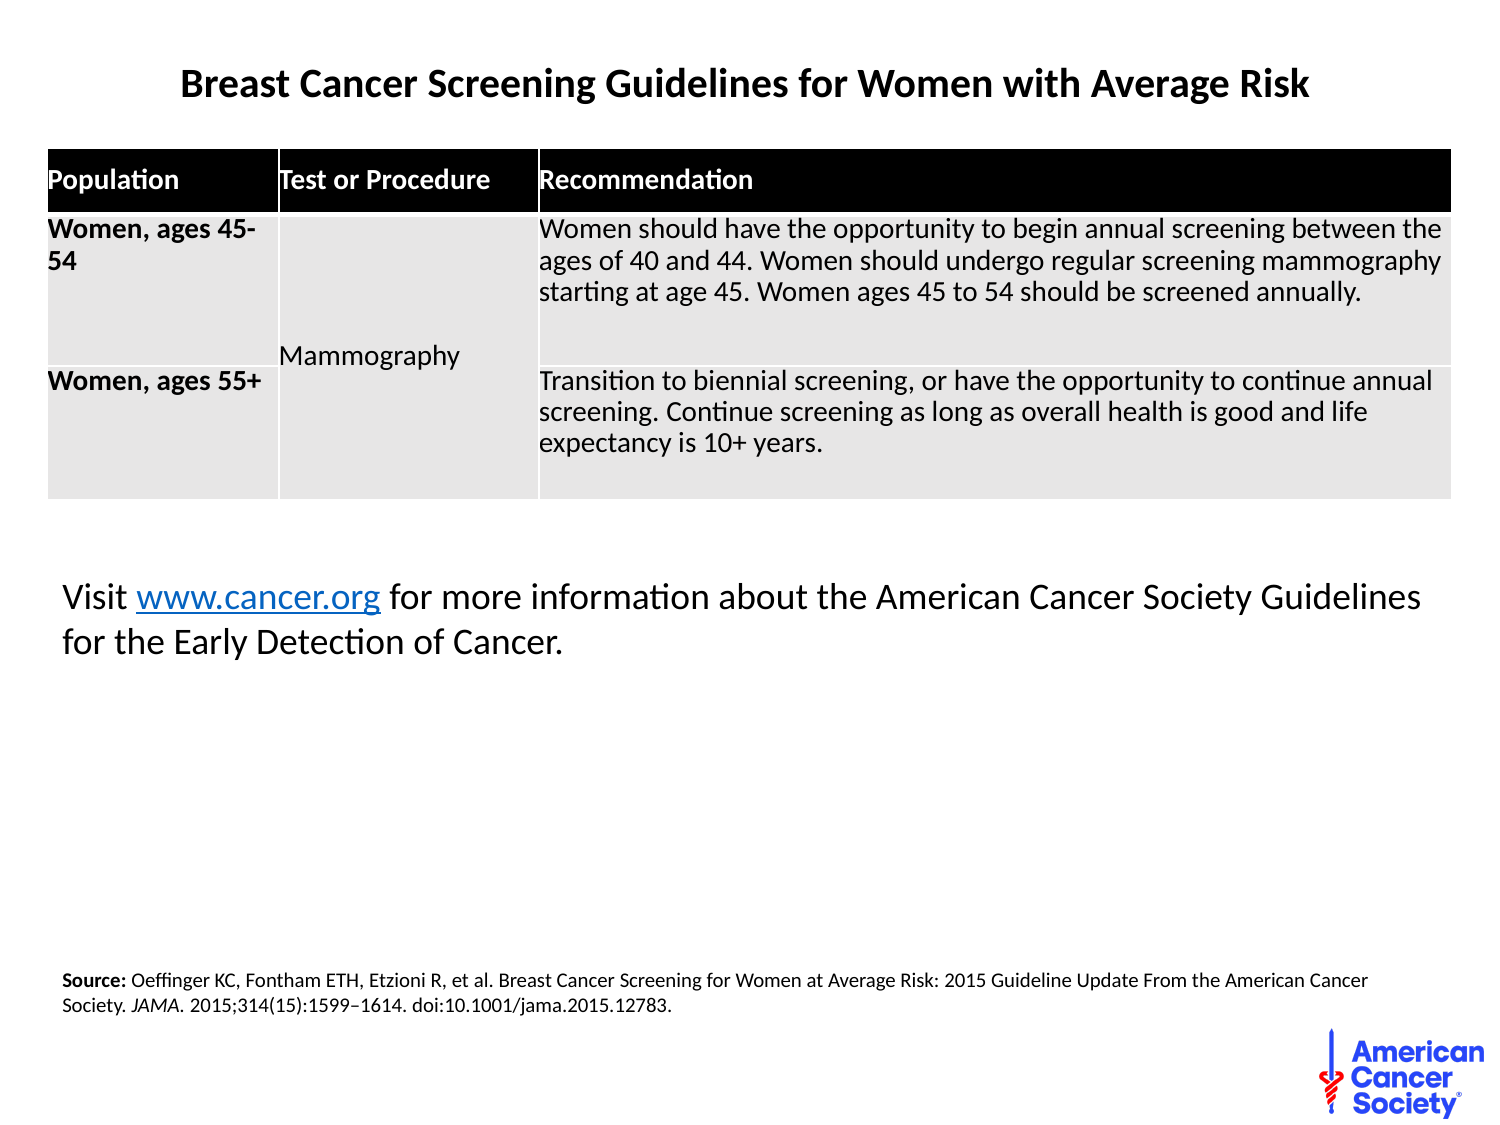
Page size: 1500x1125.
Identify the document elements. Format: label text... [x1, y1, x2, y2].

table_header Recommendation [540, 149, 1451, 212]
table_cell Women should have the opportunity to begin annual screening between the ages of 40 and 44. Women should undergo regular screening mammography starting at age 45. Women ages 45 to 54 should be screened annually. [540, 217, 1451, 365]
table_header Population [48, 149, 278, 212]
text_box Breast Cancer Screening Guidelines for Women with Average Risk [165, 48, 1335, 113]
table_cell Transition to biennial screening, or have the opportunity to continue annual screening. Continue screening as long as overall health is good and life expectancy is 10+ years. [540, 367, 1451, 499]
picture [1319, 1028, 1484, 1119]
table_cell Women, ages 55+ [48, 367, 278, 499]
table_header Test or Procedure [280, 149, 538, 212]
table_cell Mammography [280, 217, 538, 499]
table_cell Women, ages 45-54 [48, 217, 278, 365]
text_box Visit www.cancer.org for more information about the American Cancer Society Guidelines for the Early Detection of Cancer. Source: Oeffinger KC, Fontham ETH, Etzioni R, et al. Breast Cancer Screening for Women at Average Risk: 2015 Guideline Update From the American Cancer Society. JAMA. 2015;314(15):1599–1614. doi:10.1001/jama.2015.12783. [47, 564, 1453, 1025]
